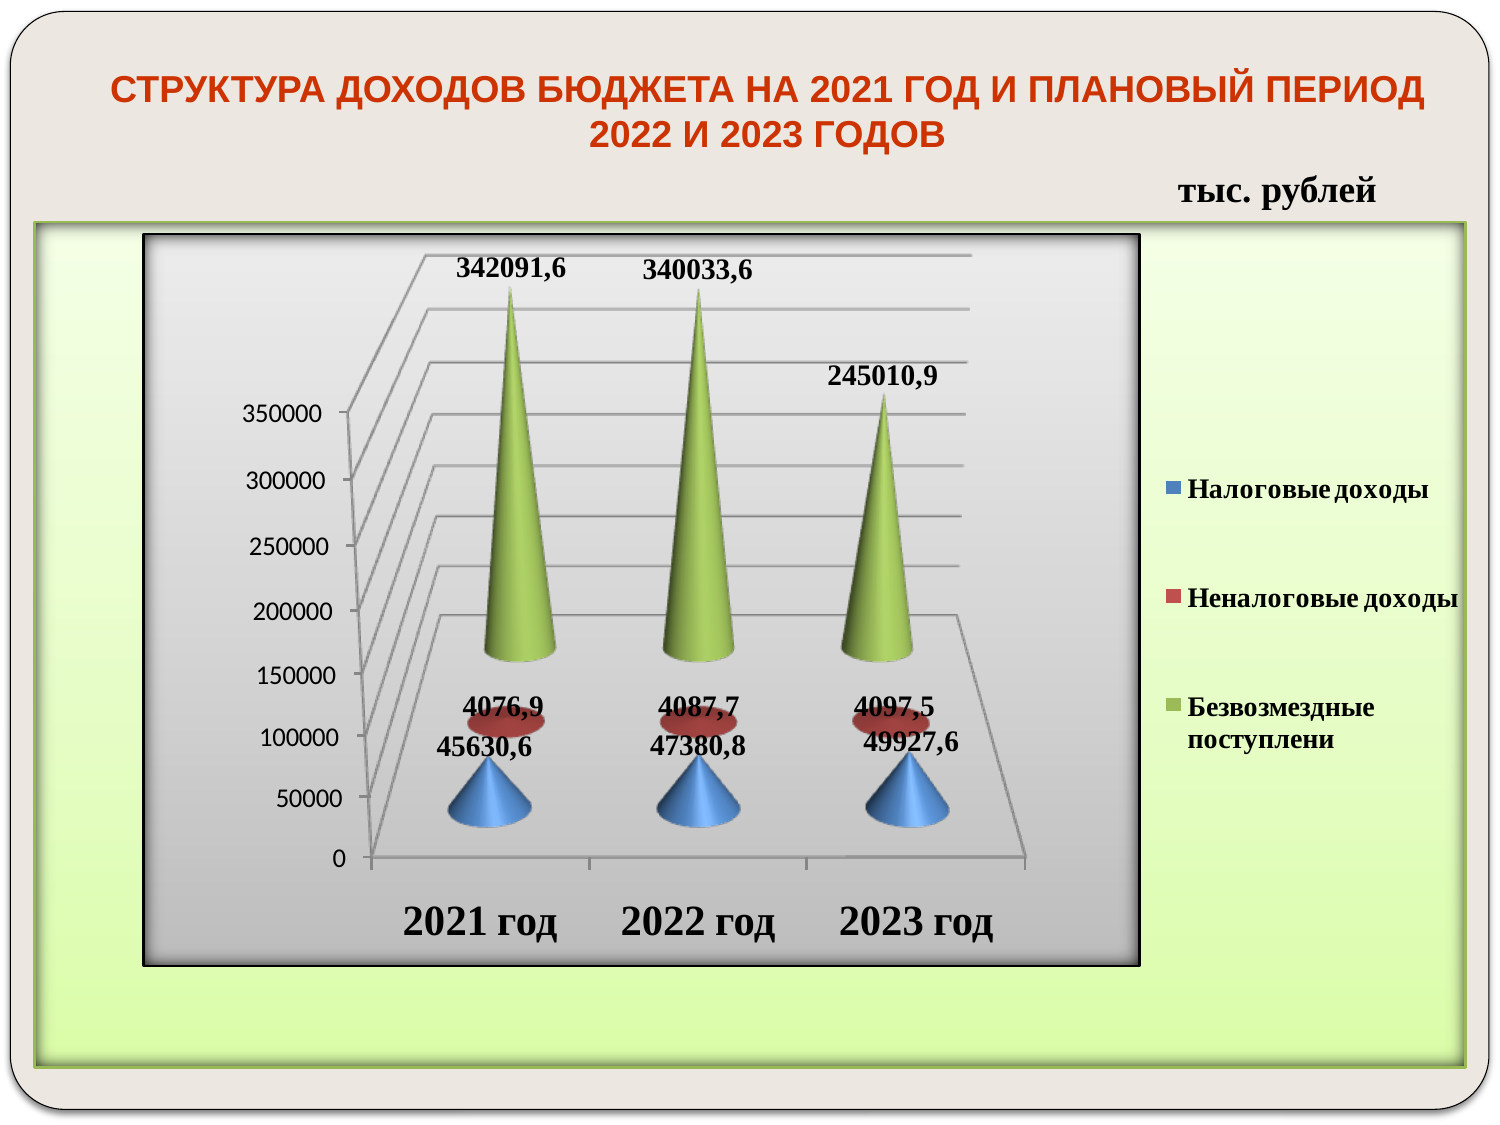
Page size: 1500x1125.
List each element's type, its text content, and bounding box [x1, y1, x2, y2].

text_box СТРУКТУРА ДОХОДОВ БЮДЖЕТА НА 2021 ГОД И ПЛАНОВЫЙ ПЕРИОД 2022 И 2023 ГОДОВ [88, 57, 1447, 163]
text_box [23, 210, 1477, 1079]
text_box тыс. рублей [1124, 163, 1431, 210]
